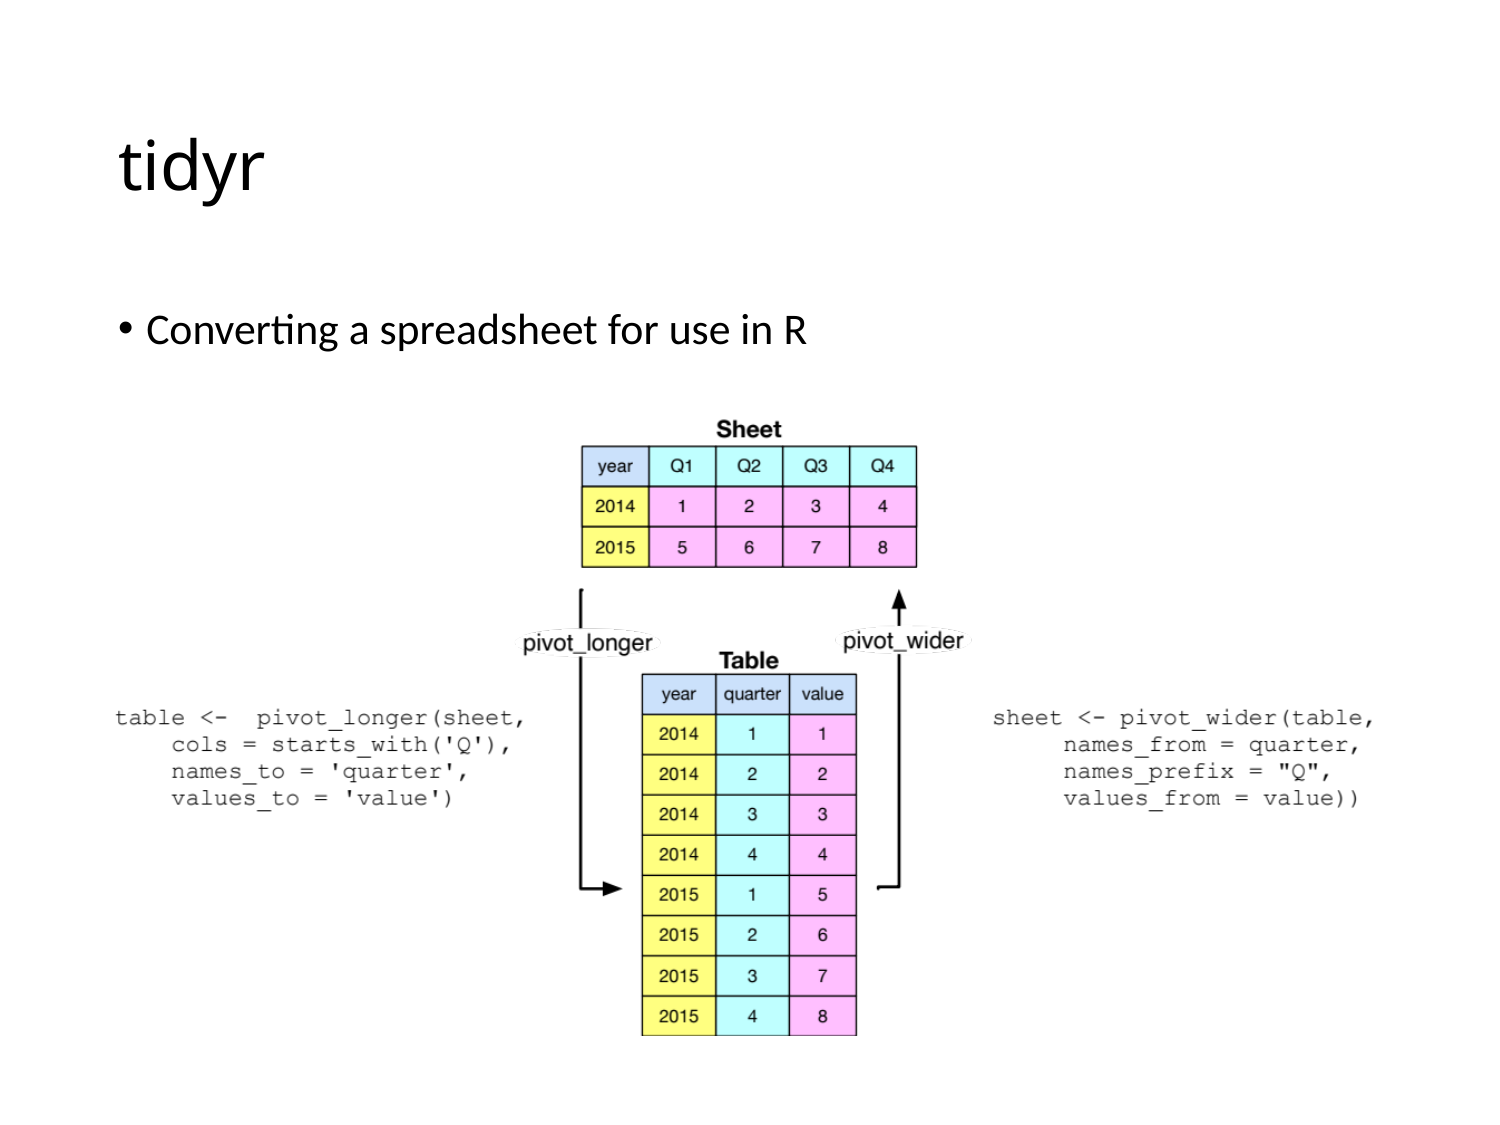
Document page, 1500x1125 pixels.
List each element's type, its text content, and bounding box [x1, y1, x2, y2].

list Converting a spreadsheet for use in R [103, 299, 1397, 1014]
picture [107, 405, 1383, 1036]
title tidyr [103, 59, 1397, 278]
